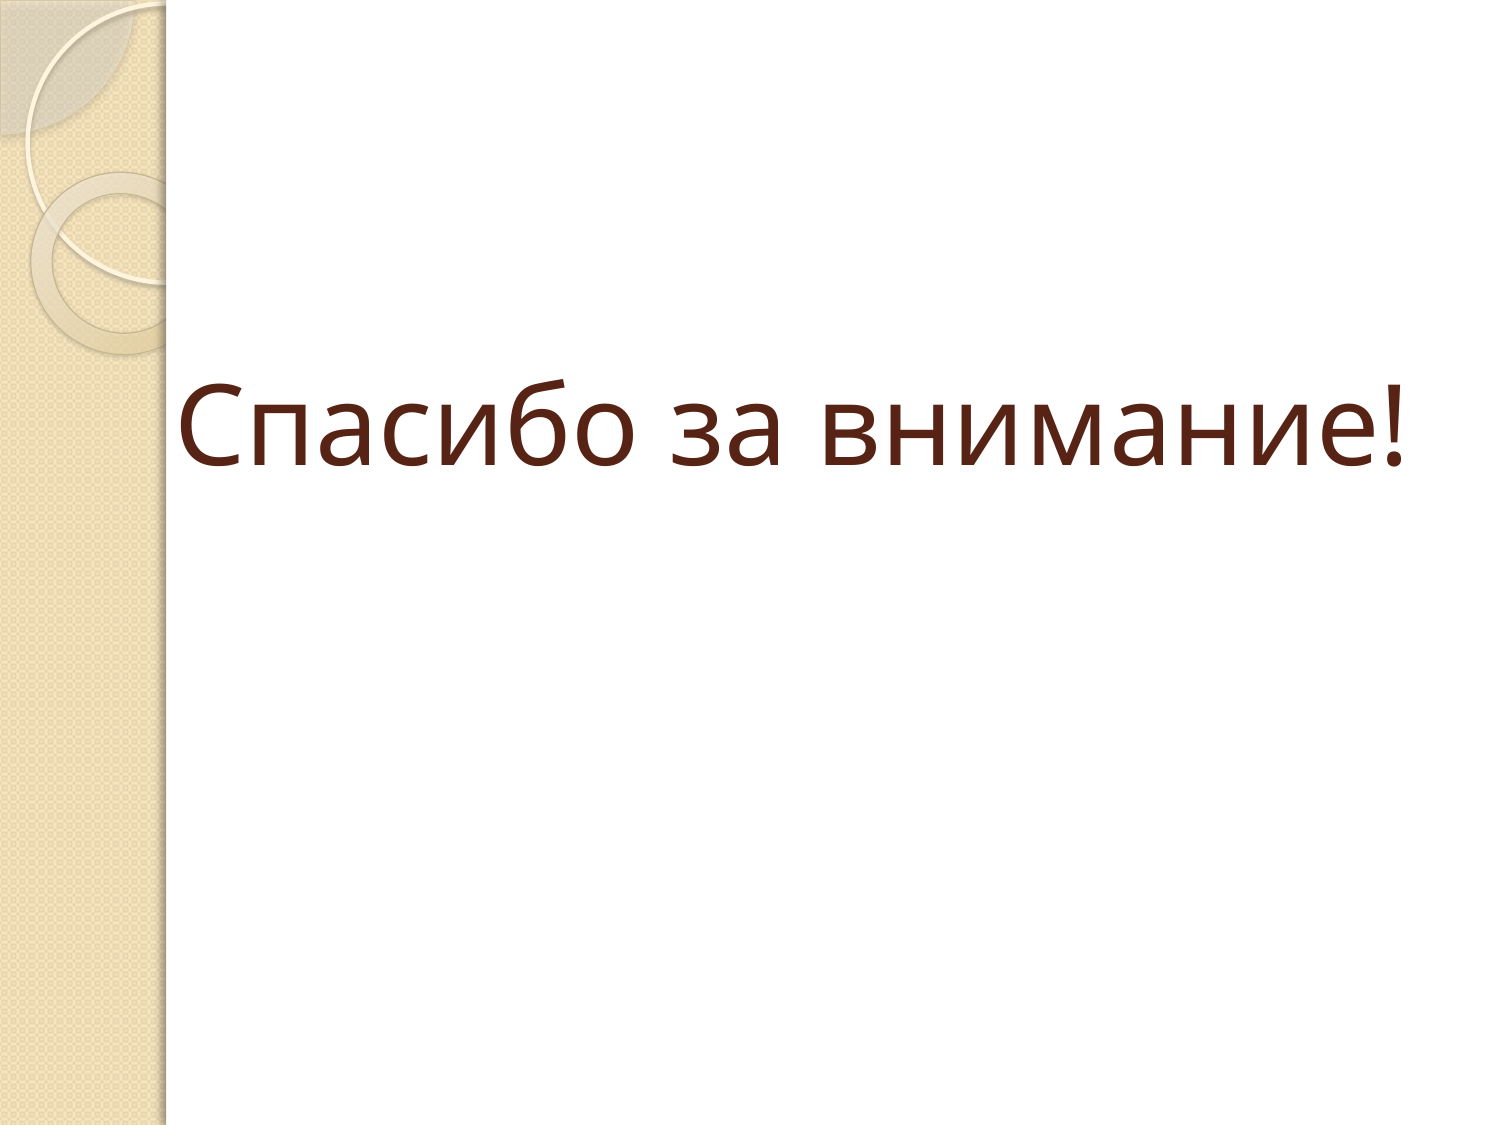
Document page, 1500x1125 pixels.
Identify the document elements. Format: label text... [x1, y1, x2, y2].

title Спасибо за внимание! [159, 149, 1466, 693]
